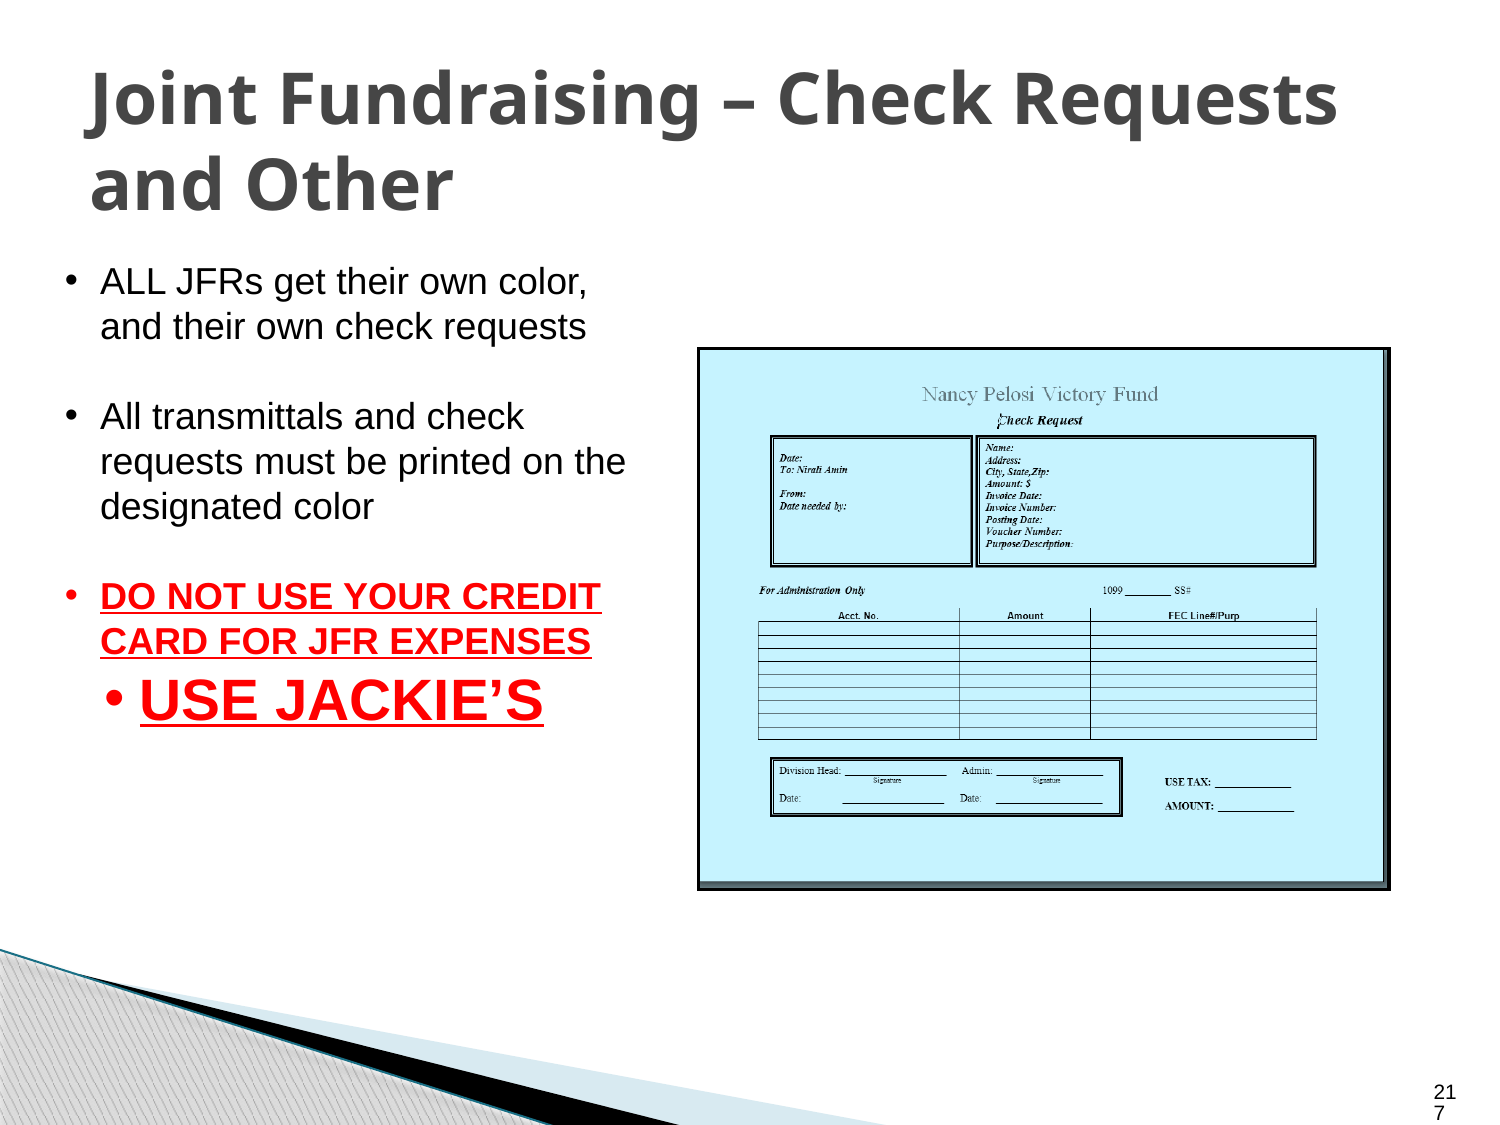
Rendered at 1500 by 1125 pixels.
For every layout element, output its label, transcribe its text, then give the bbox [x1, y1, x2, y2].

text_box ALL JFRs get their own color, and their own check requests All transmittals and check requests must be printed on the designated color DO NOT USE YOUR CREDIT CARD FOR JFR EXPENSES USE JACKIE’S [49, 249, 650, 740]
slide_number 217 [1418, 1051, 1479, 1112]
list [699, 349, 1388, 888]
title Joint Fundraising – Check Requests and Other [75, 45, 1425, 233]
